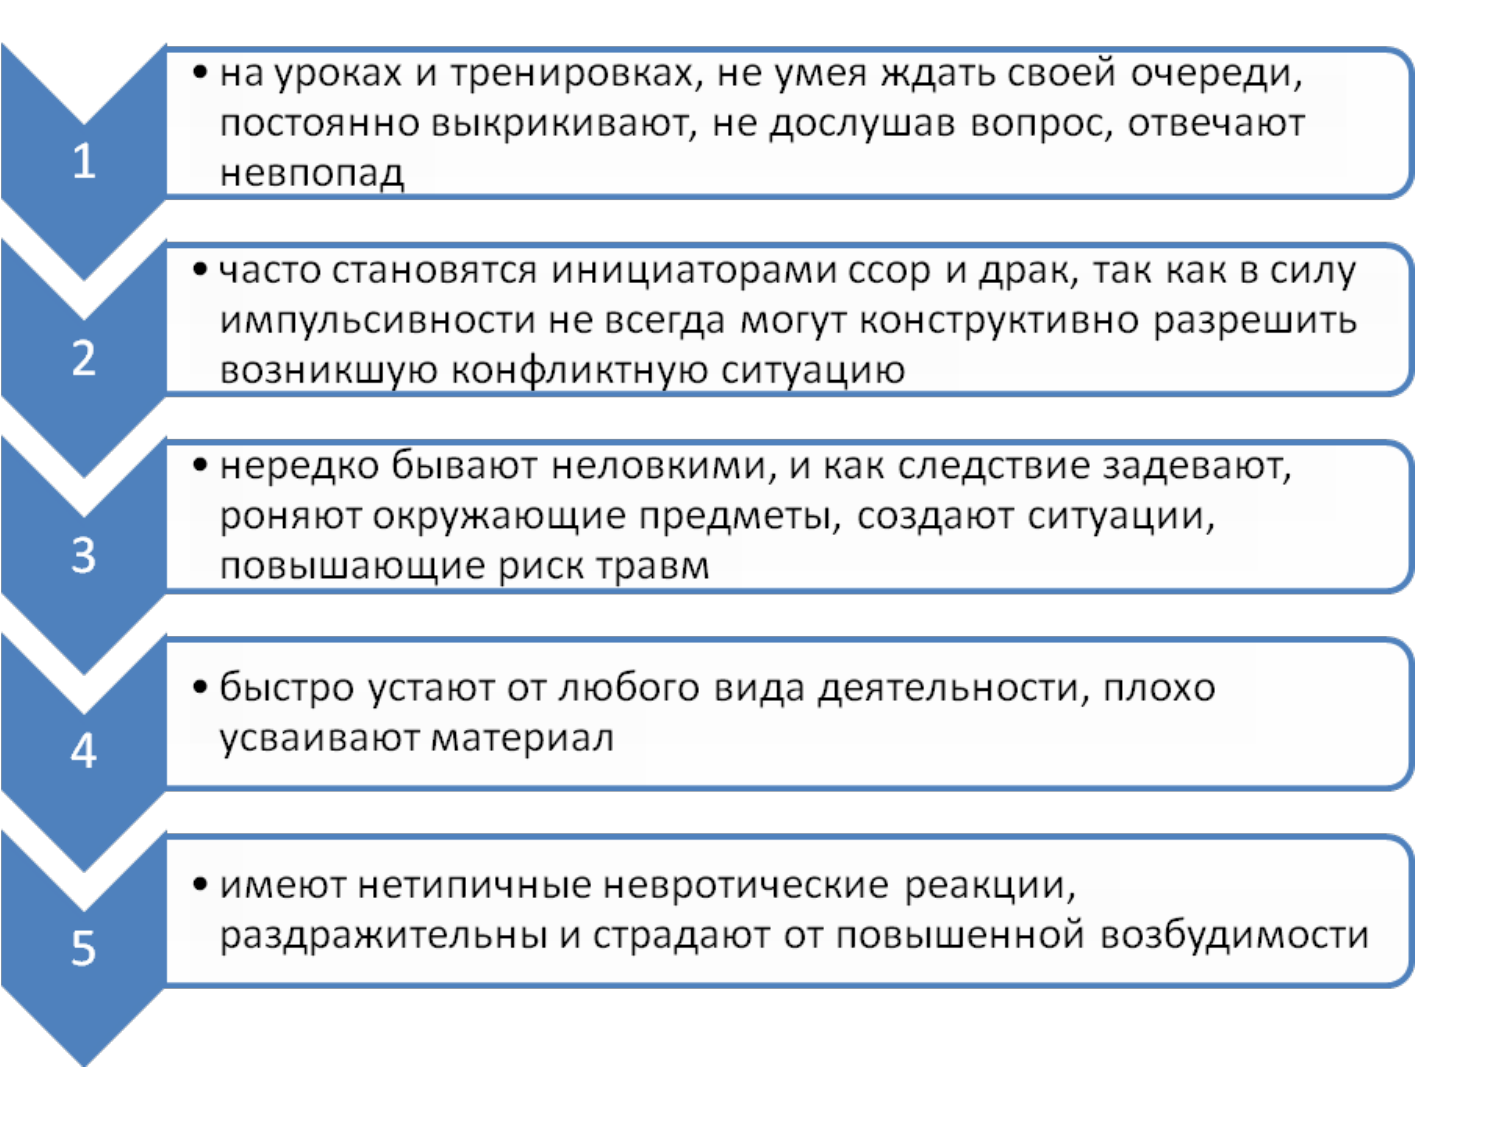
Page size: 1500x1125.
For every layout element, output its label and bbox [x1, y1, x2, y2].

picture [0, 42, 1415, 1067]
